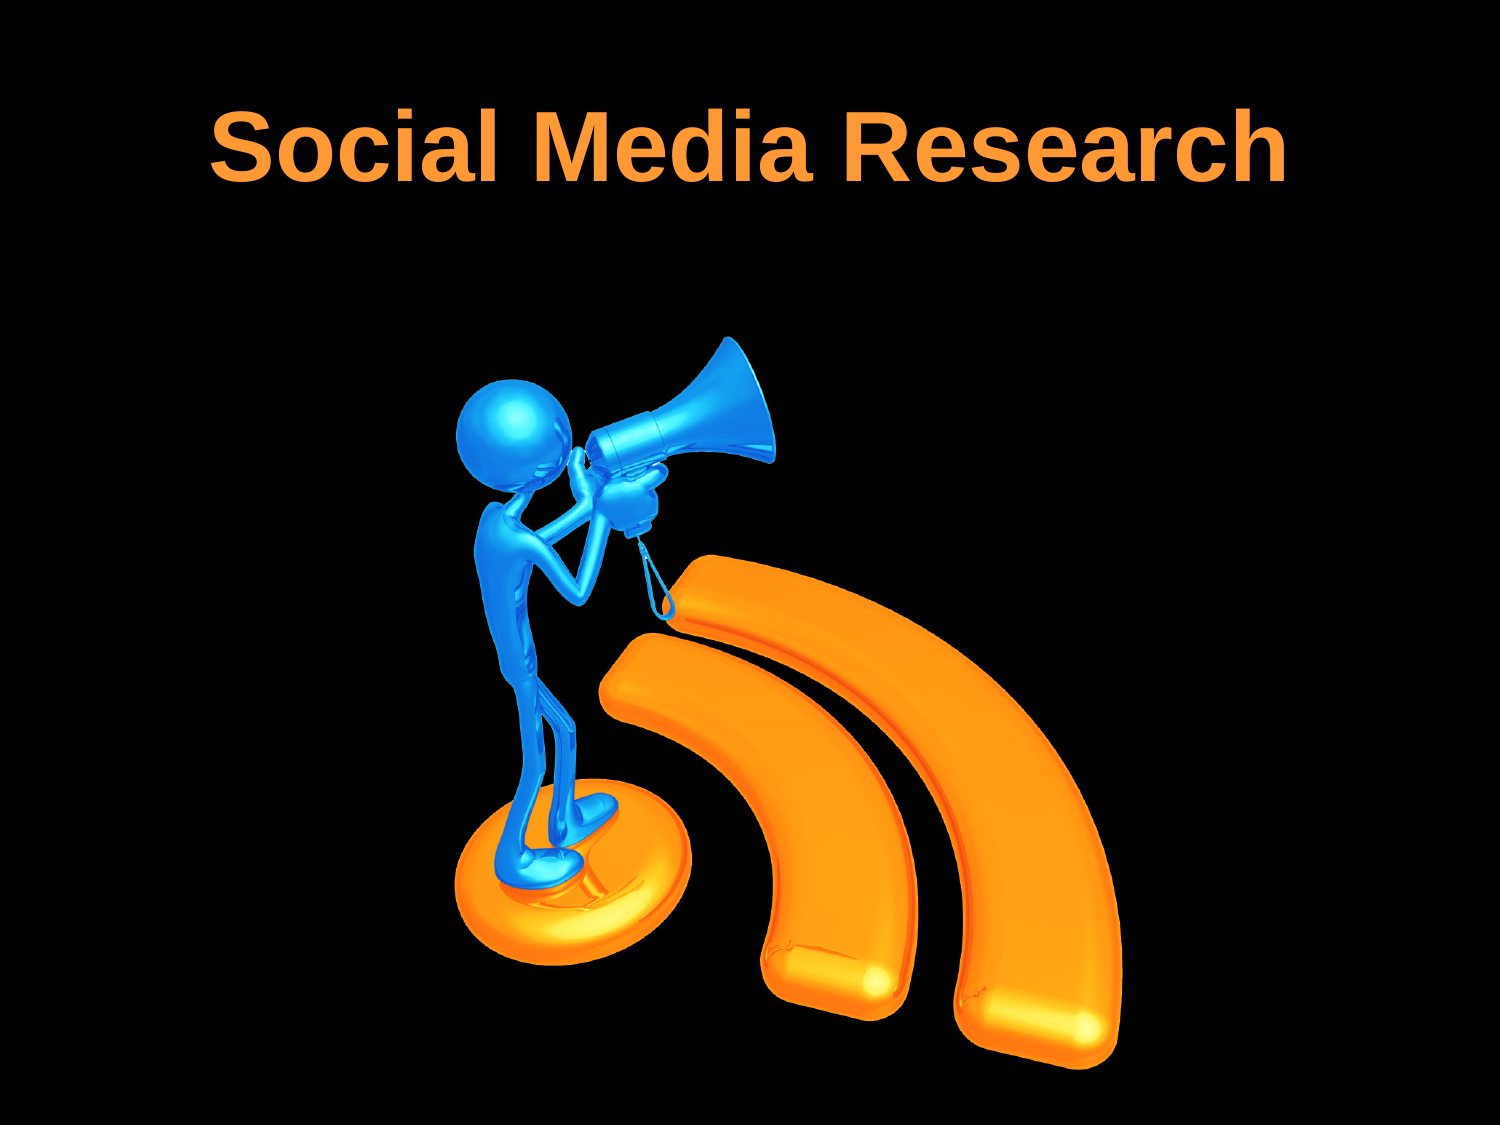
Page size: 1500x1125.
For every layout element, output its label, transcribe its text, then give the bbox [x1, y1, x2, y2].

picture [399, 324, 1163, 1088]
title Social Media Research [75, 70, 1425, 213]
